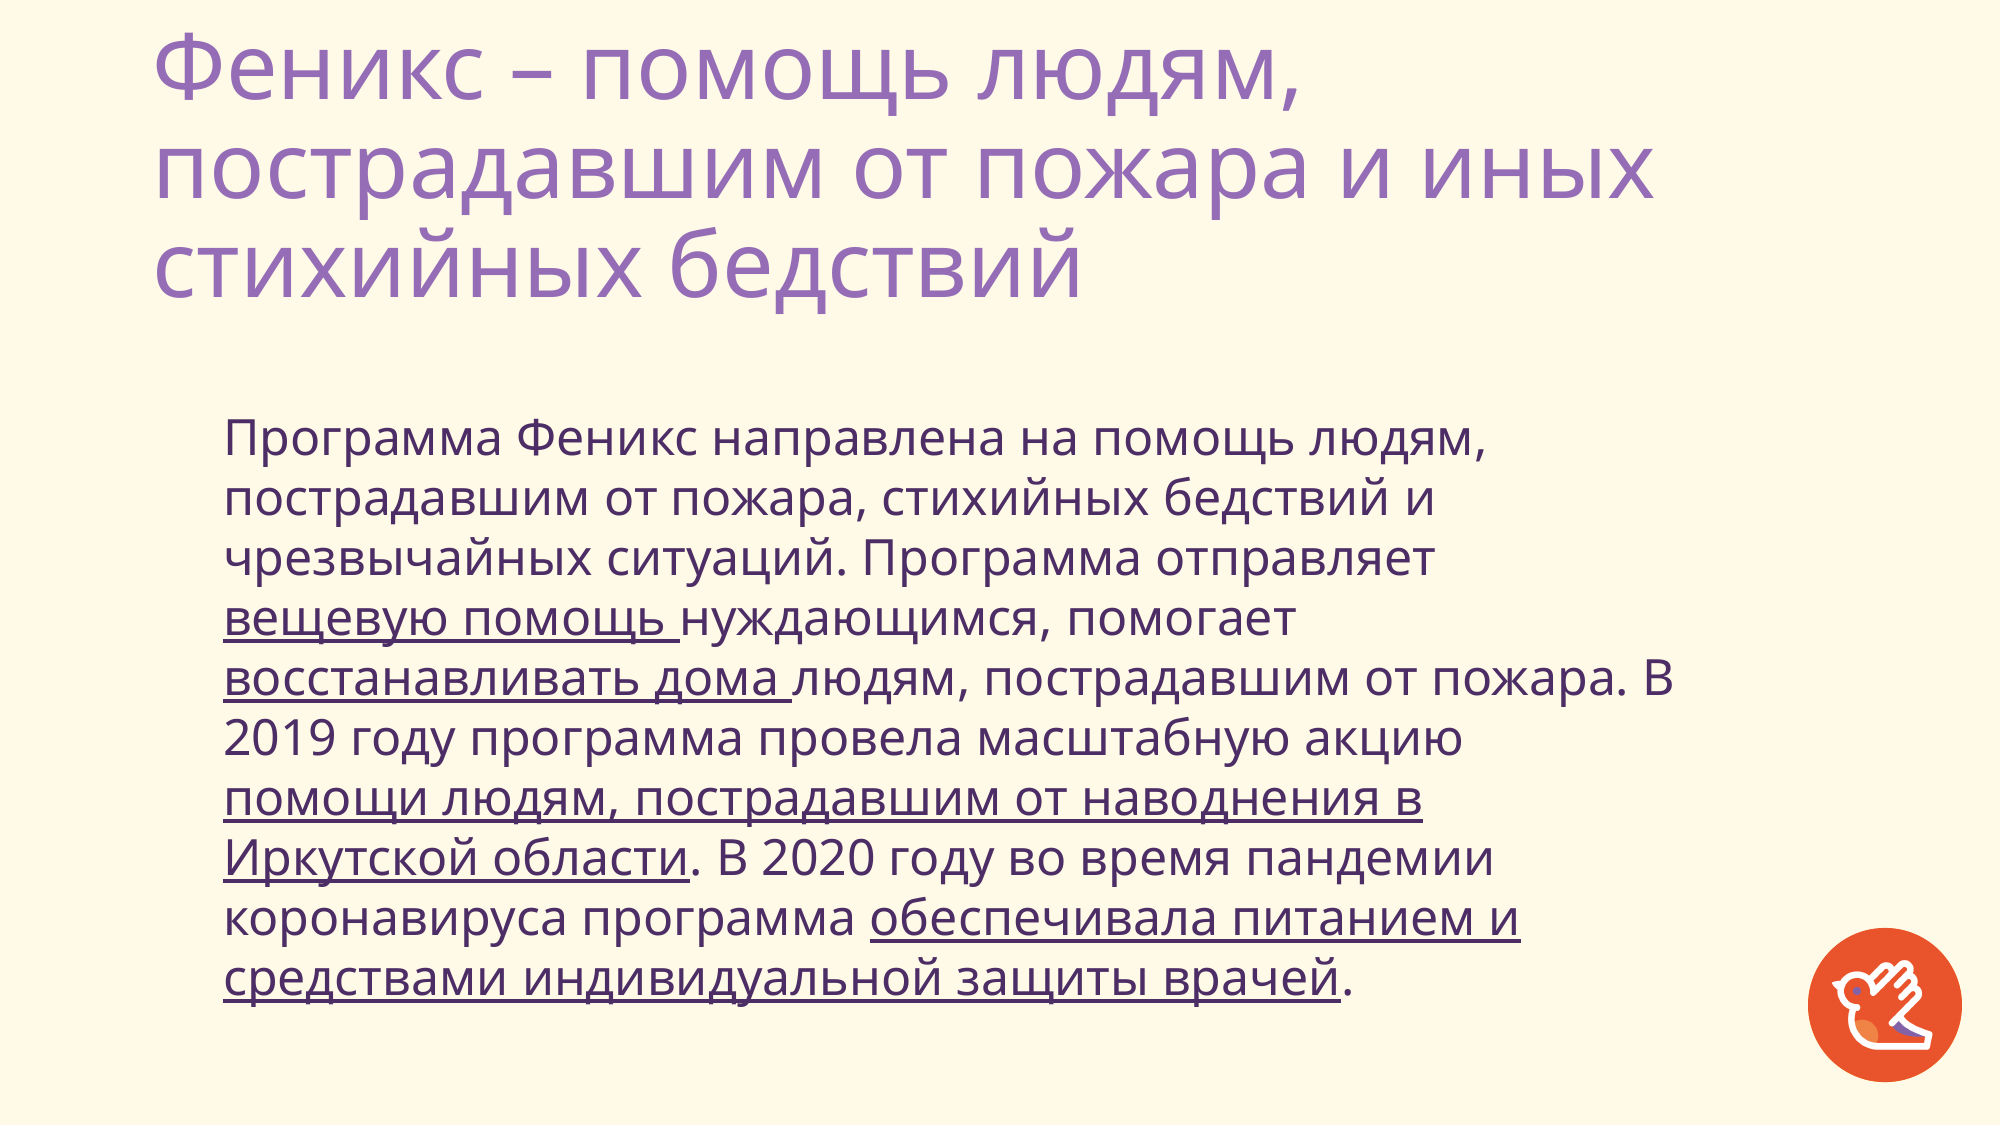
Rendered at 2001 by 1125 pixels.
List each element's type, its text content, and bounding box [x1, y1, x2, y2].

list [1807, 927, 1962, 1083]
text_box Программа Феникс направлена на помощь людям, пострадавшим от пожара, стихийных бедствий и чрезвычайных ситуаций. Программа отправляет вещевую помощь нуждающимся, помогает восстанавливать дома людям, пострадавшим от пожара. В 2019 году программа провела масштабную акцию помощи людям, пострадавшим от наводнения в Иркутской области. В 2020 году во время пандемии коронавируса программа обеспечивала питанием и средствами индивидуальной защиты врачей. [208, 397, 1691, 1013]
title Феникс – помощь людям, пострадавшим от пожара и иных стихийных бедствий [137, 59, 1863, 278]
